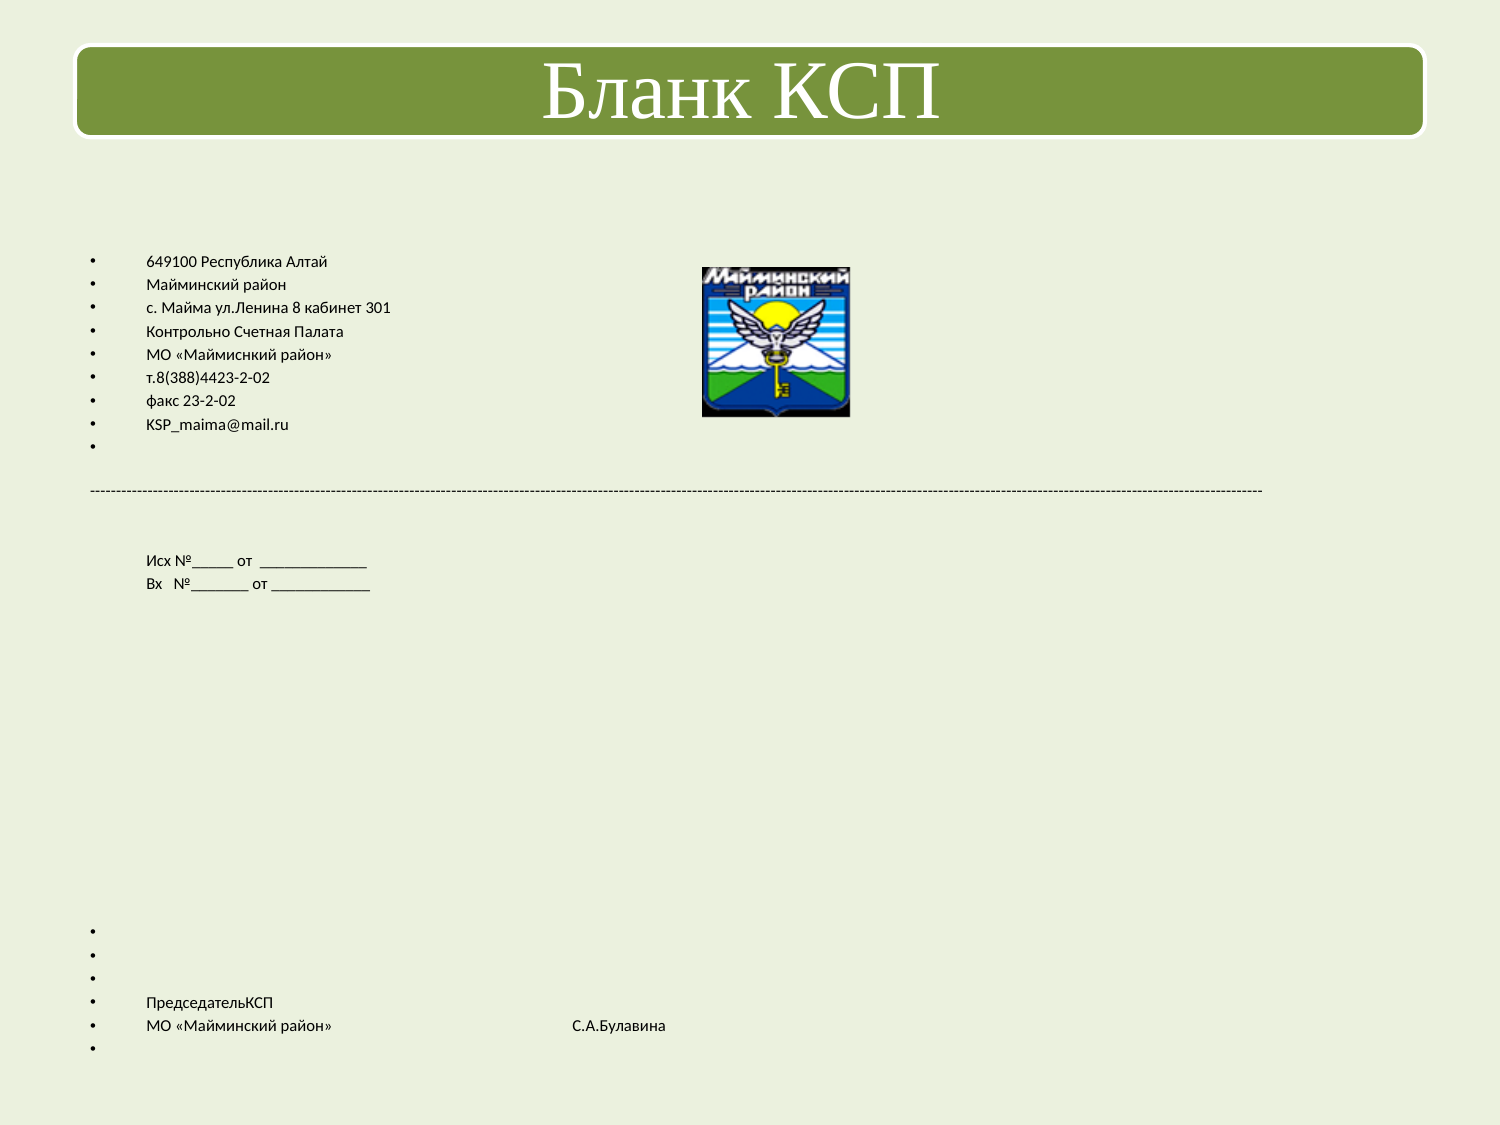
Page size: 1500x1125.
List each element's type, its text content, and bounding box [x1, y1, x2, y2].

list 649100 Республика Алтай Майминский район с. Майма ул.Ленина 8 кабинет 301 Контрольно Счетная Палата МО «Маймиснкий район» т.8(388)4423-2-02 факс 23-2-02 KSP_maima@mail.ru -------------------------------------------------------------------------------------------------------------------------------------------------------------------------------------------------------------------------------- Исх №_____ от _____________ Вх №_______ от ____________ ПредседательКСП МО «Майминский район» С.А.Булавина [75, 219, 1447, 1083]
picture [702, 266, 852, 419]
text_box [74, 44, 1426, 138]
